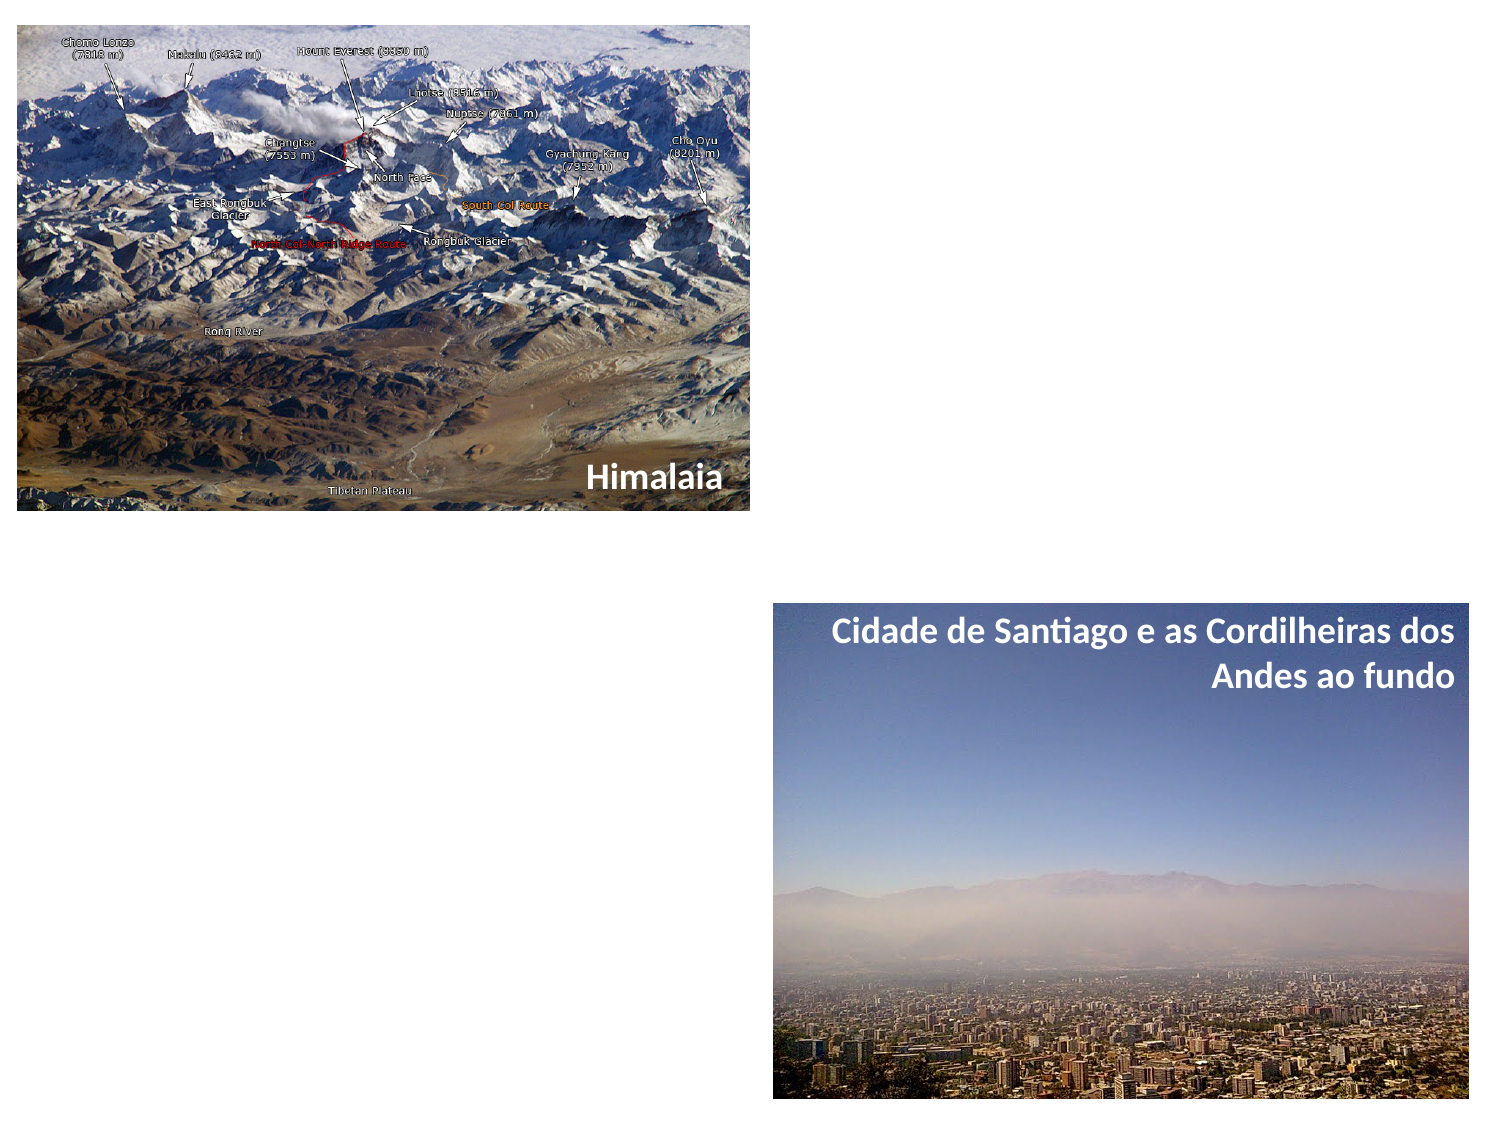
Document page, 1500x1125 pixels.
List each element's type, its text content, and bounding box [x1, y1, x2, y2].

picture [17, 25, 751, 511]
text_box Cidade de Santiago e as Cordilheiras dos Andes ao fundo [773, 598, 1471, 604]
picture [773, 602, 1469, 1099]
